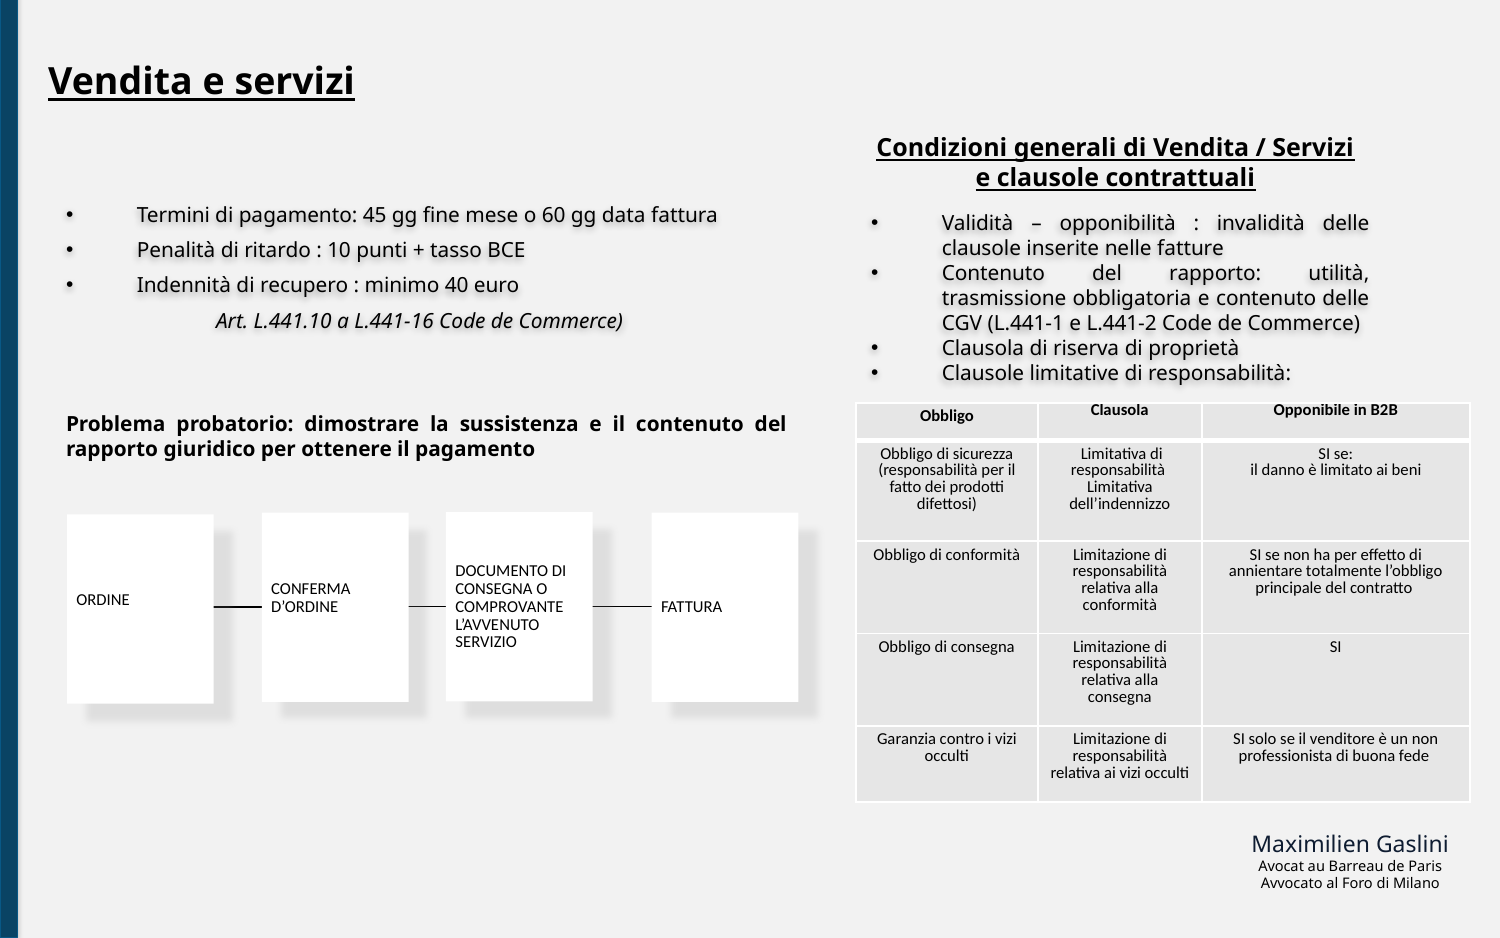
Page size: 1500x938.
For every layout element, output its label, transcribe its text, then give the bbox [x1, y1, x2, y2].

table_cell Limitazione di responsabilità relativa ai vizi occulti [1039, 727, 1201, 801]
table_header Opponibile in B2B [1203, 404, 1469, 438]
table_cell Obbligo di sicurezza (responsabilità per il fatto dei prodotti difettosi) [857, 443, 1037, 540]
table_cell Limitativa di responsabilità Limitativa dell’indennizzo [1039, 443, 1201, 540]
table_cell SI se: il danno è limitato ai beni [1203, 443, 1469, 540]
table_cell SI [1203, 634, 1469, 725]
text_box Maximilien Gaslini Avocat au Barreau de Paris Avvocato al Foro di Milano [1238, 823, 1462, 898]
text_box [0, 0, 18, 938]
table_cell Garanzia contro i vizi occulti [857, 727, 1037, 801]
table_cell Limitazione di responsabilità relativa alla consegna [1039, 634, 1201, 725]
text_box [66, 489, 818, 724]
text_box Vendita e servizi [33, 49, 371, 110]
table_cell SI se non ha per effetto di annientare totalmente l’obbligo principale del contratto [1203, 542, 1469, 633]
table_cell SI solo se il venditore è un non professionista di buona fede [1203, 727, 1469, 801]
text_box Problema probatorio: dimostrare la sussistenza e il contenuto del rapporto giuridico per ottenere il pagamento [51, 403, 802, 468]
table_header Clausola [1039, 404, 1201, 438]
text_box Validità – opponibilità : invalidità delle clausole inserite nelle fatture Contenuto del rapporto: utilità, trasmissione obbligatoria e contenuto delle CGV (L.441-1 e L.441-2 Code de Commerce) Clausola di riserva di proprietà Clausole limitative di responsabilità: [856, 202, 1385, 393]
table_cell Limitazione di responsabilità relativa alla conformità [1039, 542, 1201, 633]
text_box Termini di pagamento: 45 gg fine mese o 60 gg data fattura Penalità di ritardo : 10 punti + tasso BCE Indennità di recupero : minimo 40 euro Art. L.441.10 a L.441-16 Code de Commerce) [51, 193, 767, 380]
table_cell Obbligo di consegna [857, 634, 1037, 725]
table_cell Obbligo di conformità [857, 542, 1037, 633]
text_box Condizioni generali di Vendita / Servizi e clausole contrattuali [856, 124, 1375, 200]
table_header Obbligo [857, 404, 1037, 438]
